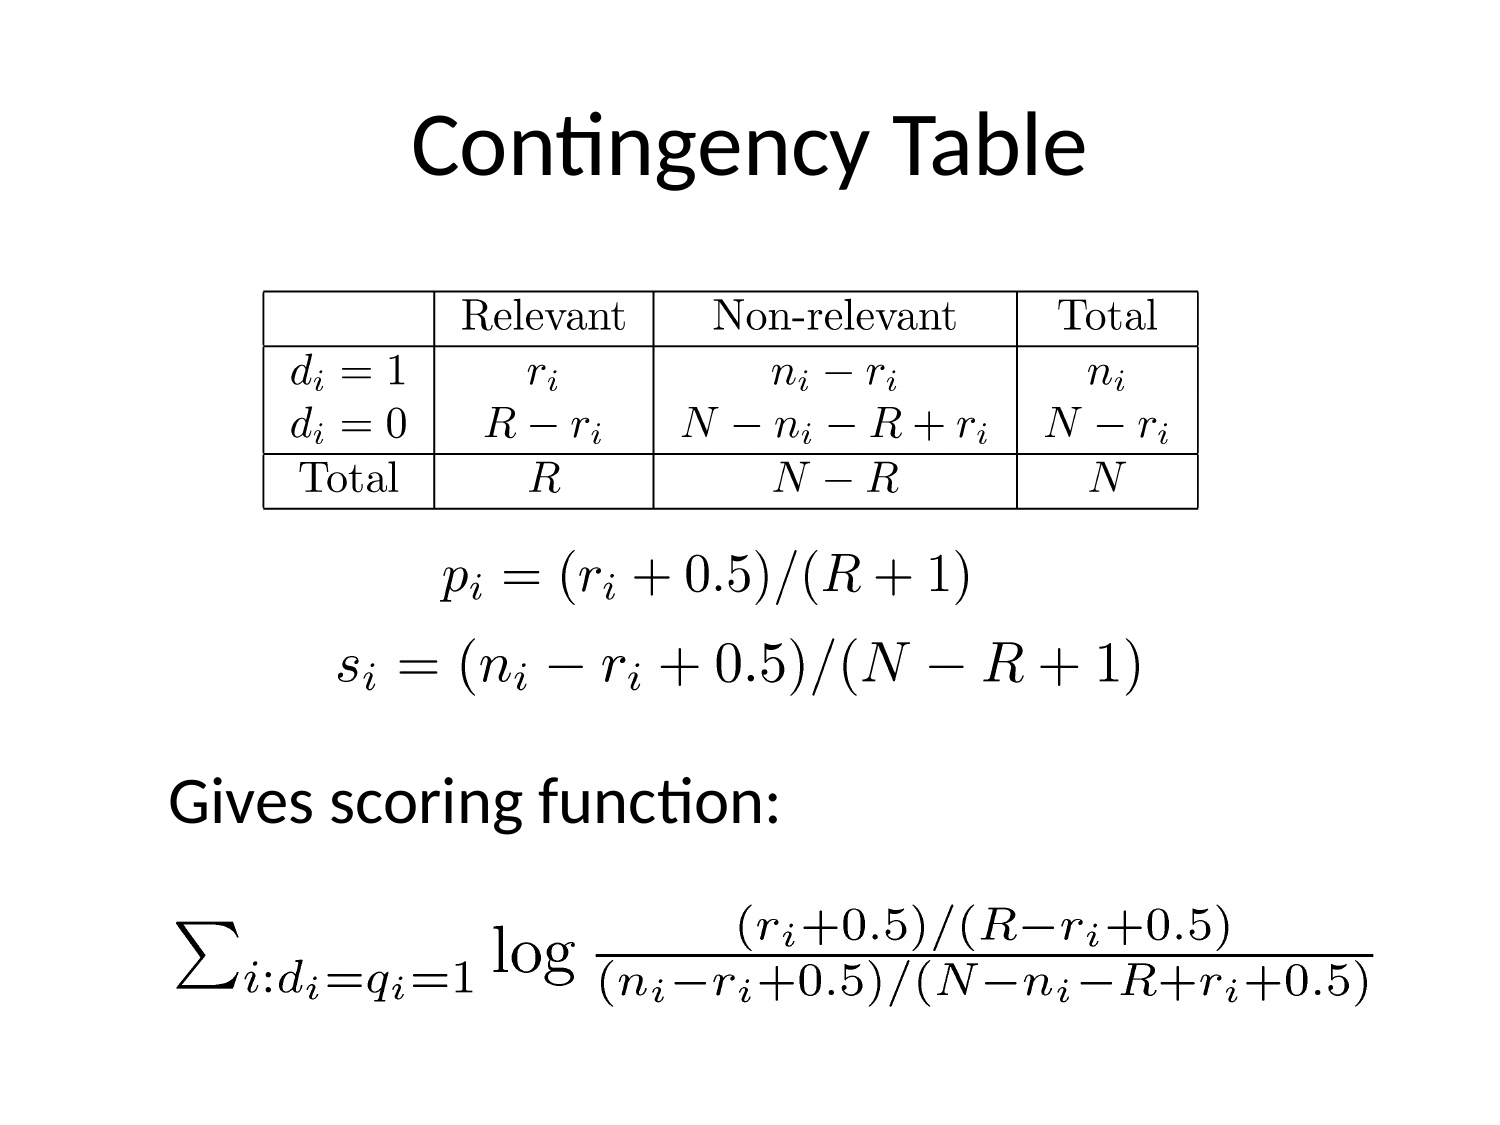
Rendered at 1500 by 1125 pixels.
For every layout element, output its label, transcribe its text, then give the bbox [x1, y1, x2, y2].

picture [174, 899, 1375, 1013]
text_box Gives scoring function: [154, 749, 798, 845]
picture [337, 637, 1141, 701]
picture [437, 549, 972, 609]
title Contingency Table [74, 44, 1426, 233]
picture [260, 287, 1201, 513]
